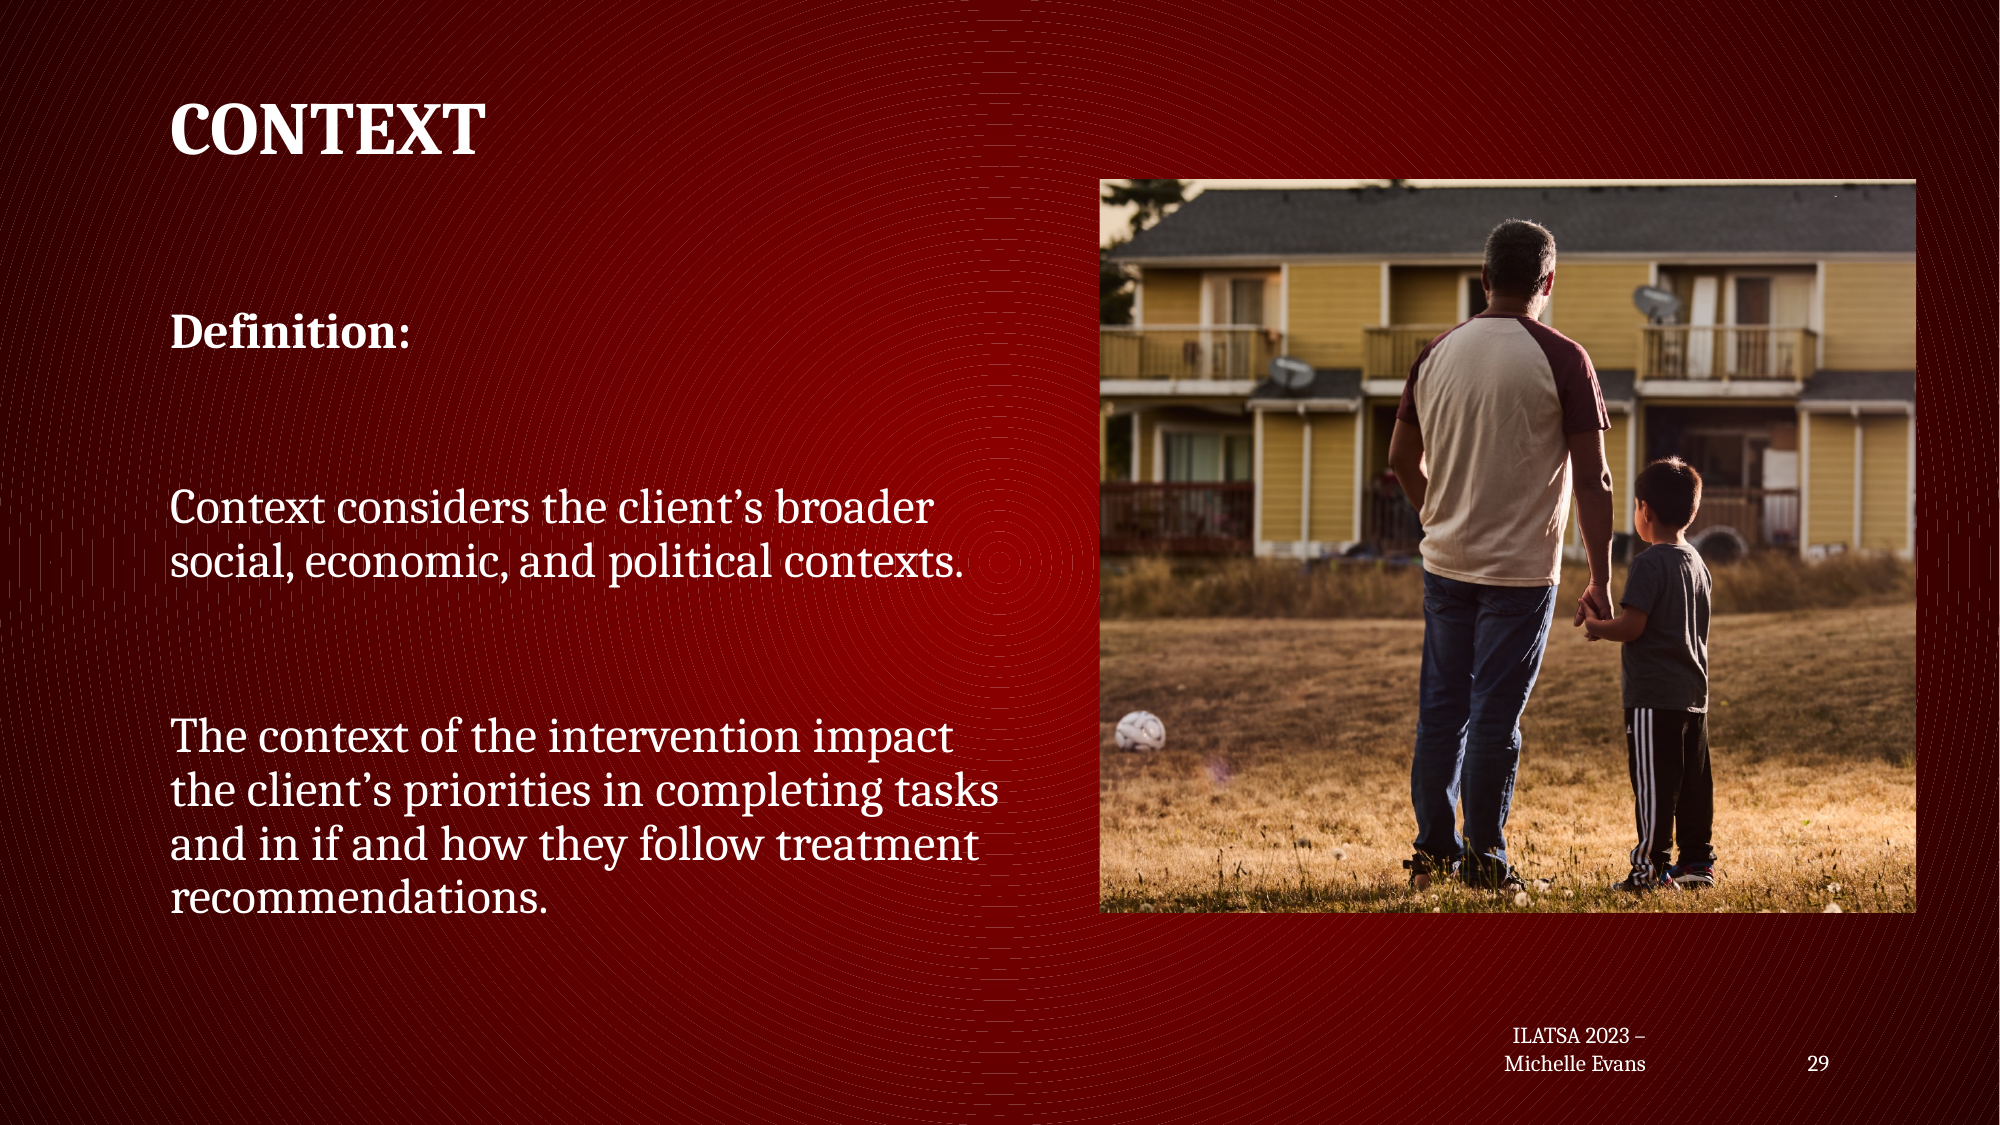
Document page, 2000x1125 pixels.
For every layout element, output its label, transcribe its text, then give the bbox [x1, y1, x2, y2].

list Definition: Context considers the client’s broader social, economic, and political contexts. The context of the intervention impact the client’s priorities in completing tasks and in if and how they follow treatment recommendations. [149, 295, 1050, 1030]
picture [1099, 178, 1917, 913]
title Context [149, 79, 1850, 180]
slide_number 29 [1712, 1045, 1850, 1078]
slide_number ILATSA 2023 – Michelle Evans [1432, 1045, 1667, 1078]
